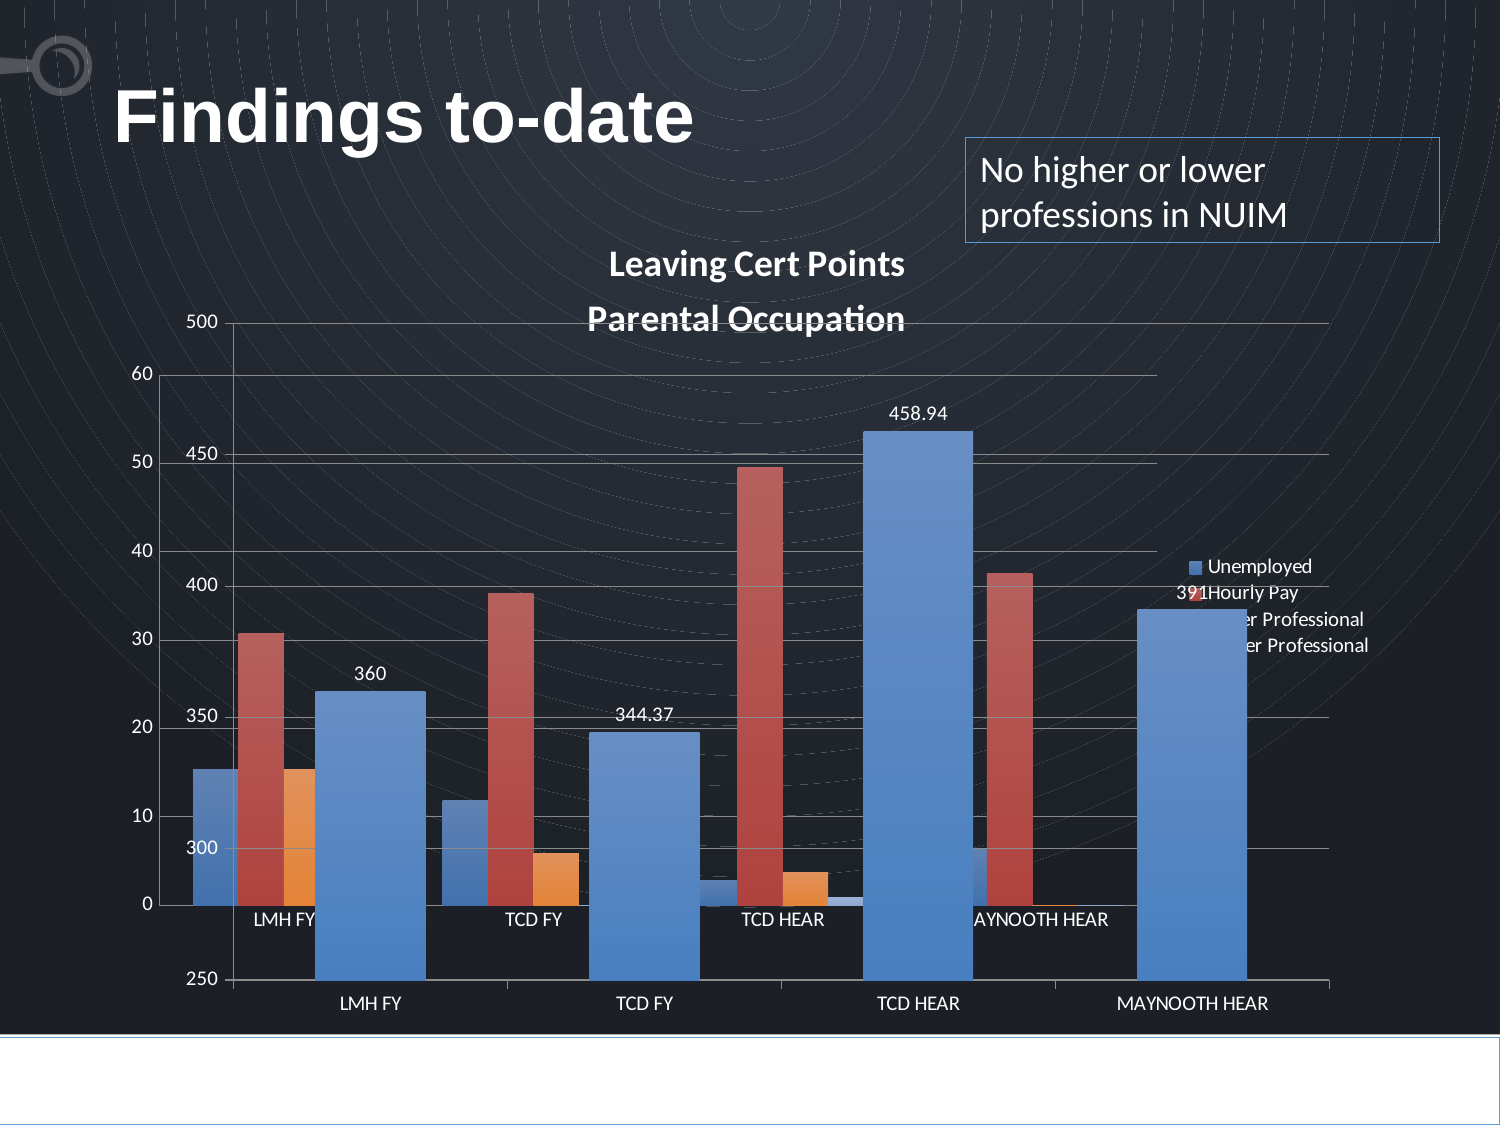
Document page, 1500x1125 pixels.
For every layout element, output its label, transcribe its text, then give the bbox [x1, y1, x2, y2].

text_box No higher or lower professions in NUIM [965, 137, 1440, 243]
text_box [0, 1037, 1500, 1125]
text_box Findings to-date [98, 70, 1393, 192]
chart [105, 212, 1389, 1032]
